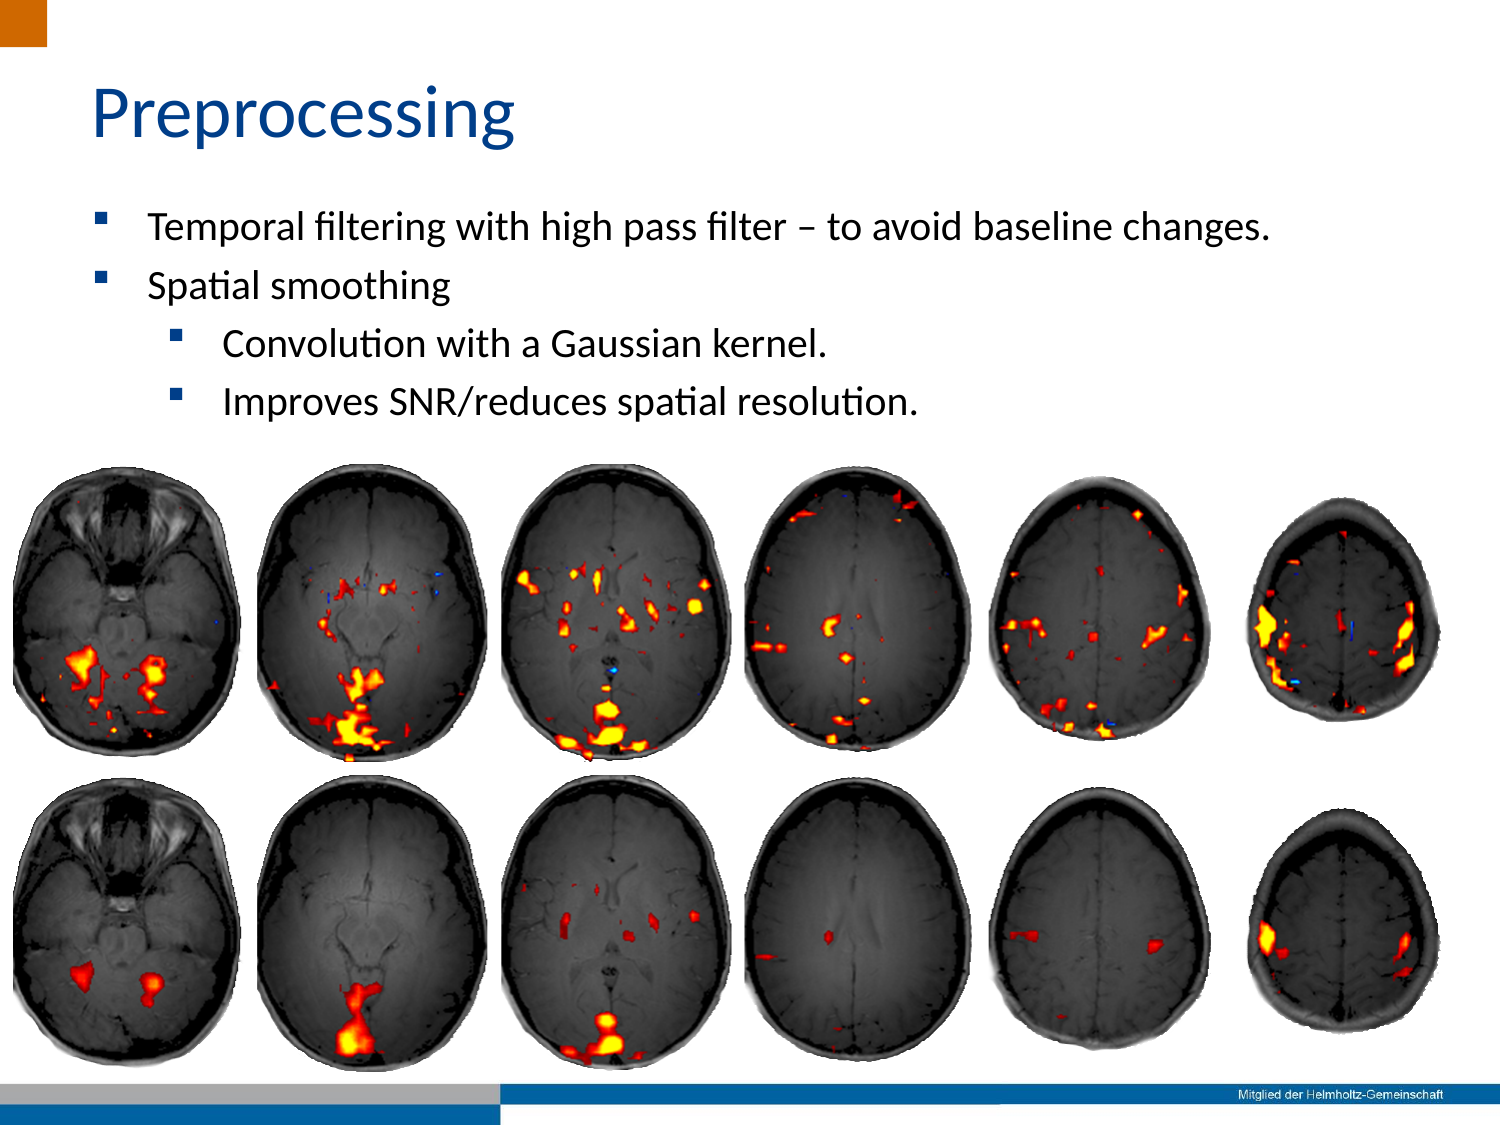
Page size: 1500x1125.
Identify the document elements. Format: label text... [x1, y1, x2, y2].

text_box Temporal filtering with high pass filter – to avoid baseline changes. Spatial smoothing Convolution with a Gaussian kernel. Improves SNR/reduces spatial resolution. [76, 769, 1400, 773]
picture [0, 0, 1500, 1125]
text_box Preprocessing [76, 54, 1424, 192]
text_box Temporal filtering with high pass filter – to avoid baseline changes. Spatial smoothing Convolution with a Gaussian kernel. Improves SNR/reduces spatial resolution. [76, 191, 1400, 463]
